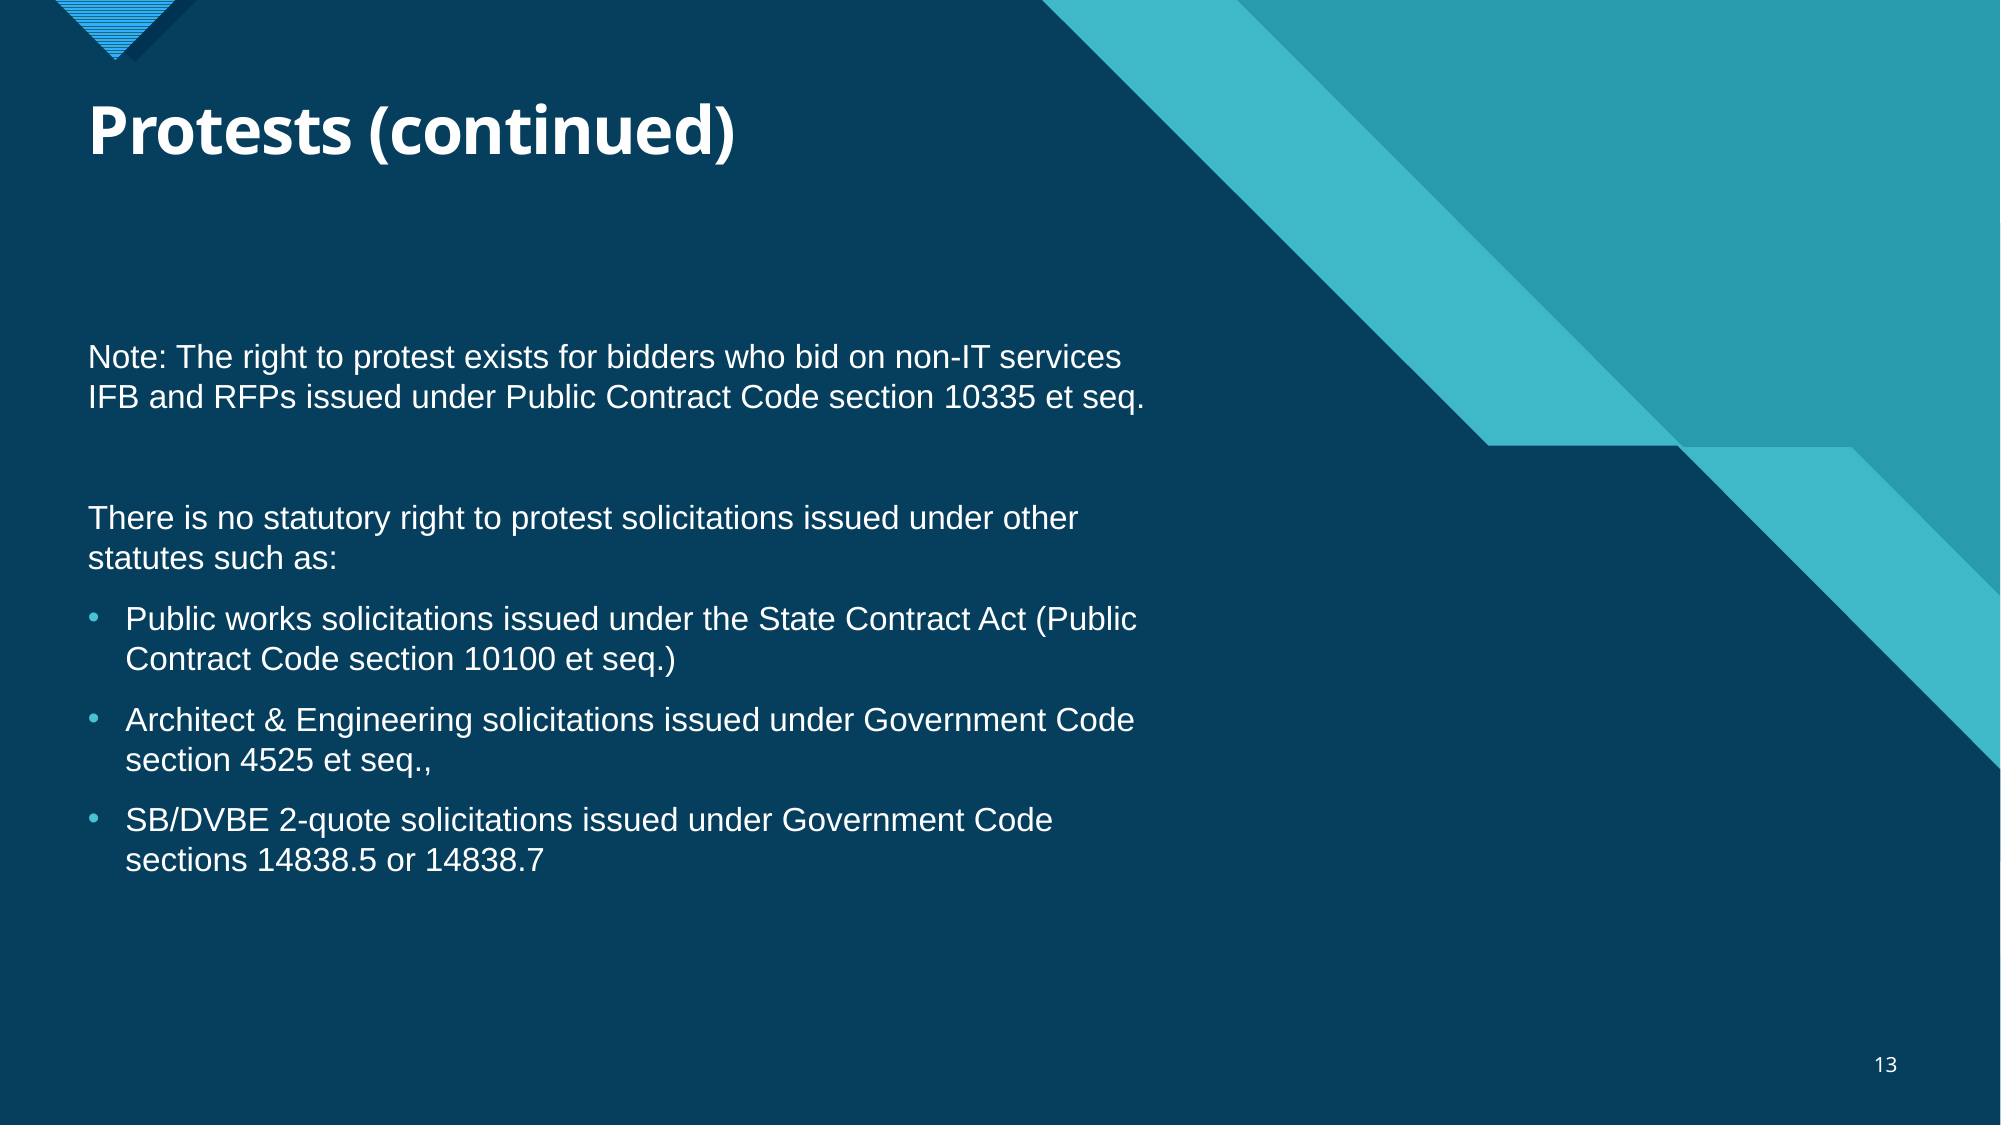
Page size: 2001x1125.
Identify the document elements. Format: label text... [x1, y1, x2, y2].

slide_number 13 [1845, 1035, 1913, 1096]
list Note: The right to protest exists for bidders who bid on non-IT services IFB and RFPs issued under Public Contract Code section 10335 et seq. There is no statutory right to protest solicitations issued under other statutes such as: Public works solicitations issued under the State Contract Act (Public Contract Code section 10100 et seq.) Architect & Engineering solicitations issued under Government Code section 4525 et seq., SB/DVBE 2-quote solicitations issued under Government Code sections 14838.5 or 14838.7 [72, 266, 1175, 939]
title Protests (continued) [72, 89, 1913, 177]
